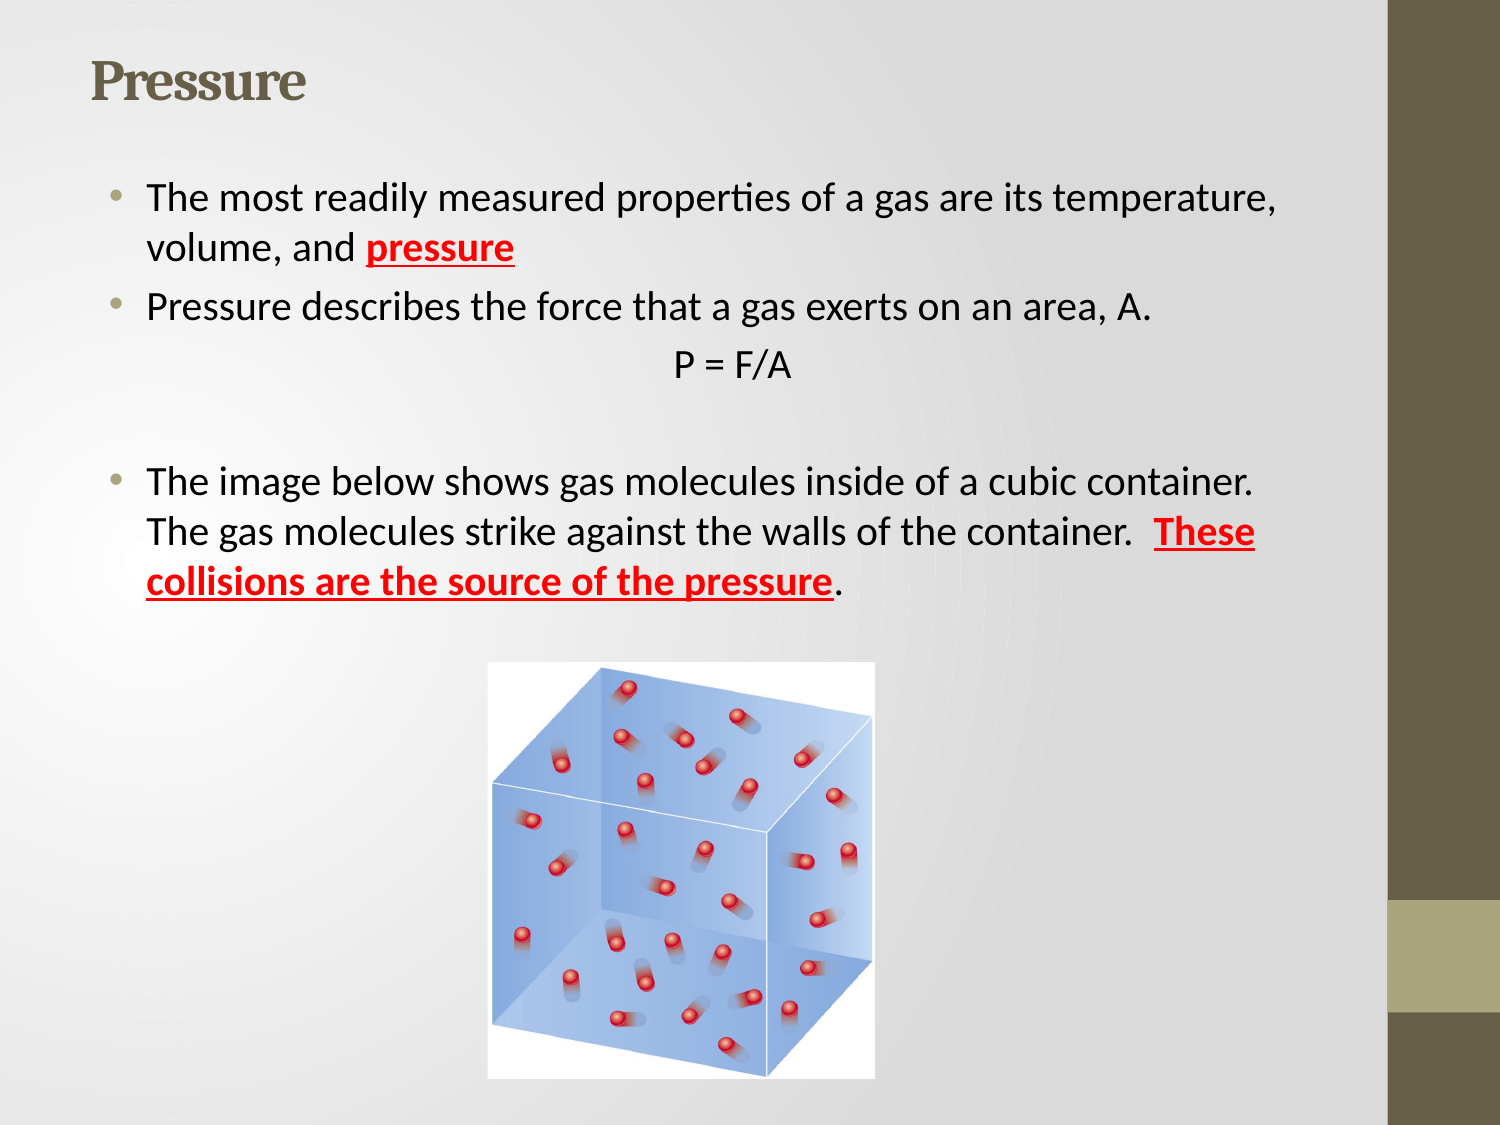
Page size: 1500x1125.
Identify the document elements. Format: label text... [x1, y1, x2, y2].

title Pressure [75, 12, 1325, 143]
picture [486, 661, 876, 1079]
list The most readily measured properties of a gas are its temperature, volume, and pressure Pressure describes the force that a gas exerts on an area, A. P = F/A The image below shows gas molecules inside of a cubic container. The gas molecules strike against the walls of the container. These collisions are the source of the pressure. [75, 162, 1325, 950]
